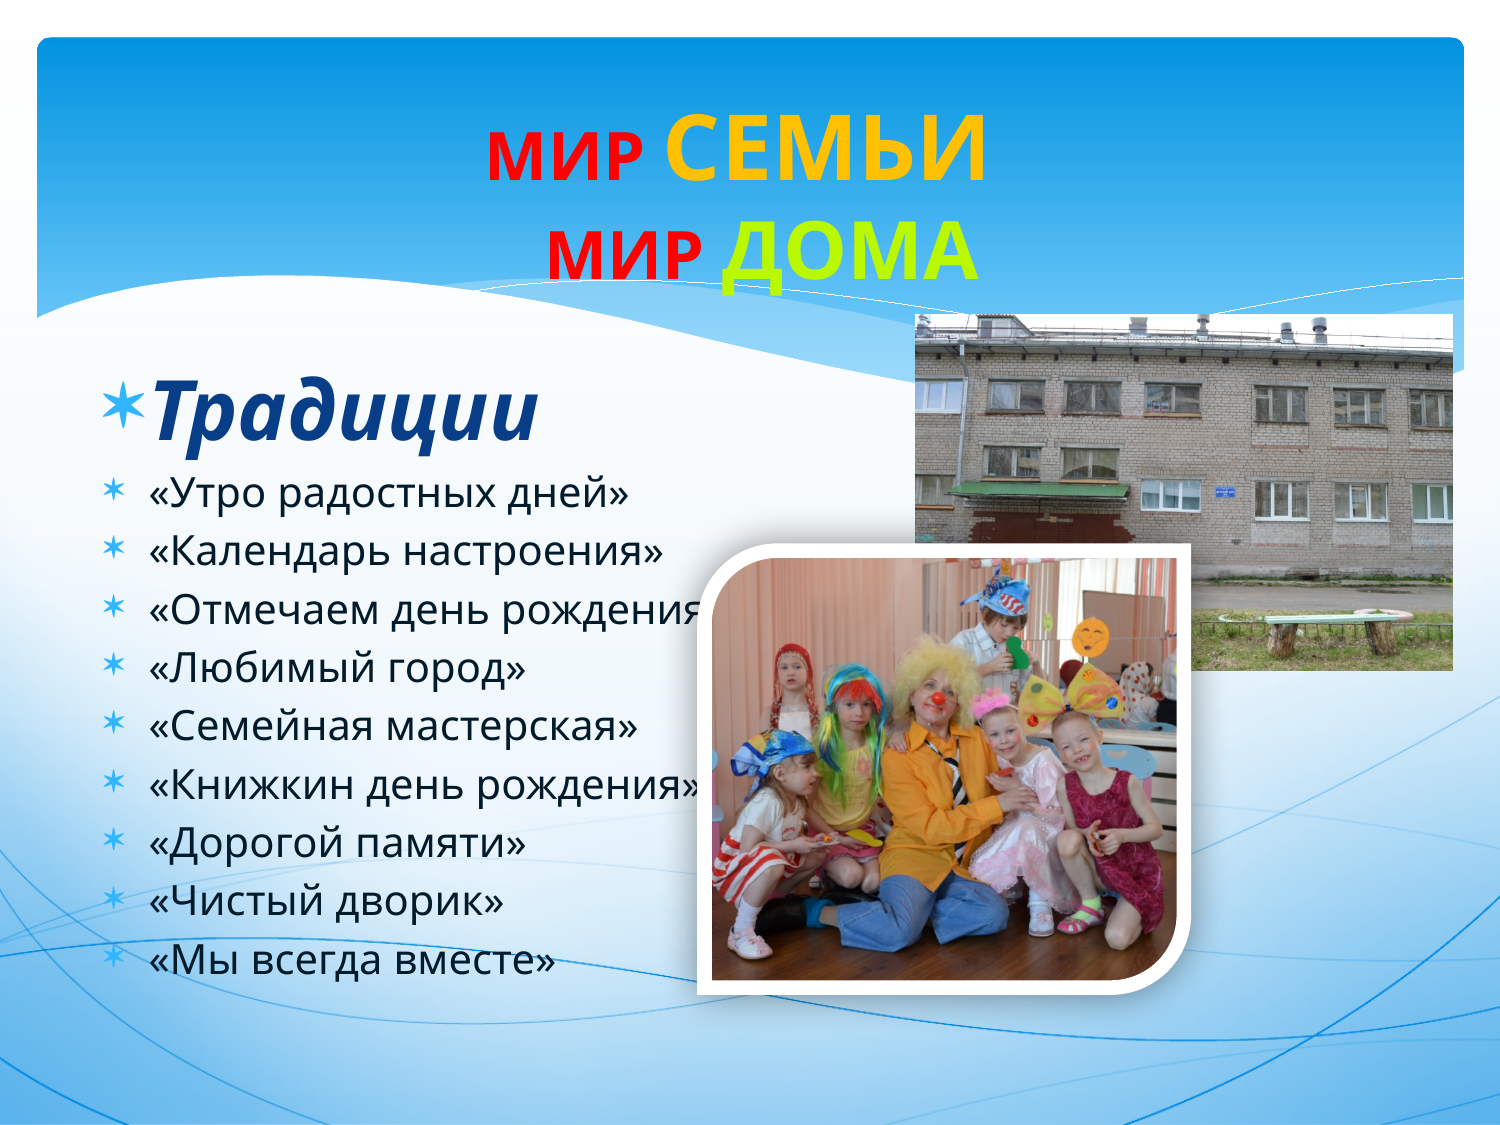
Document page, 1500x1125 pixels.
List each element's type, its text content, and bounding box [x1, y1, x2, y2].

picture [704, 314, 1453, 988]
list Традиции «Утро радостных дней» «Календарь настроения» «Отмечаем день рождения» «Любимый город» «Семейная мастерская» «Книжкин день рождения» «Дорогой памяти» «Чистый дворик» «Мы всегда вместе» [88, 386, 1353, 1024]
title Мир семьи Мир ДОМА [76, 0, 1447, 386]
